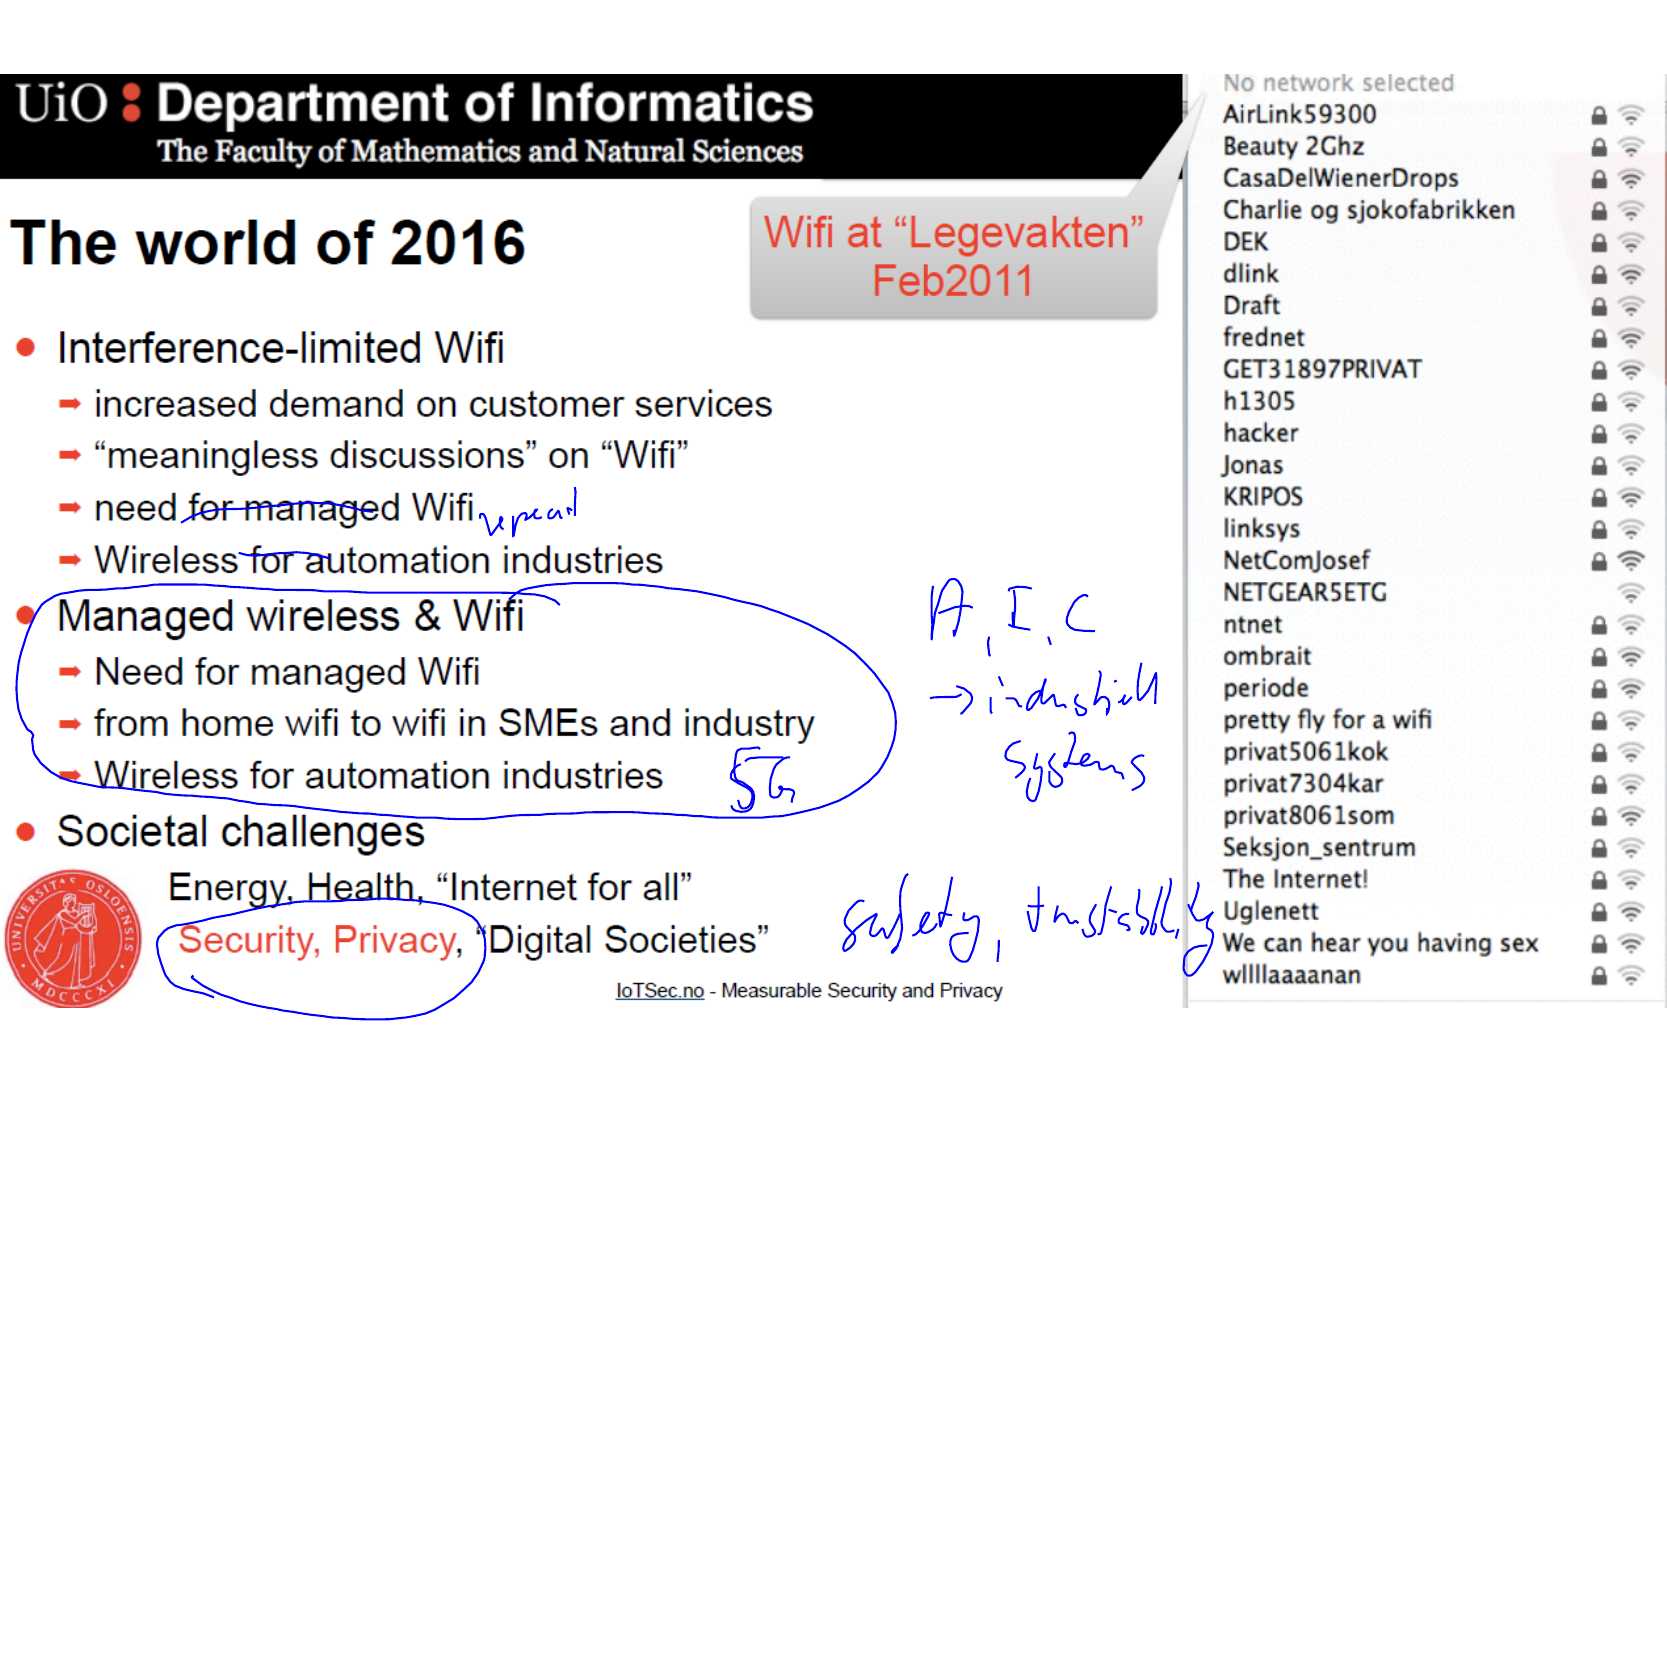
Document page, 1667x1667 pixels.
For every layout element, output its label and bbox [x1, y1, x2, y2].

text_box [266, 1008, 439, 1020]
text_box [180, 486, 576, 559]
text_box [930, 579, 1157, 801]
text_box [843, 873, 1214, 976]
picture [0, 74, 1667, 1008]
text_box [730, 757, 795, 809]
